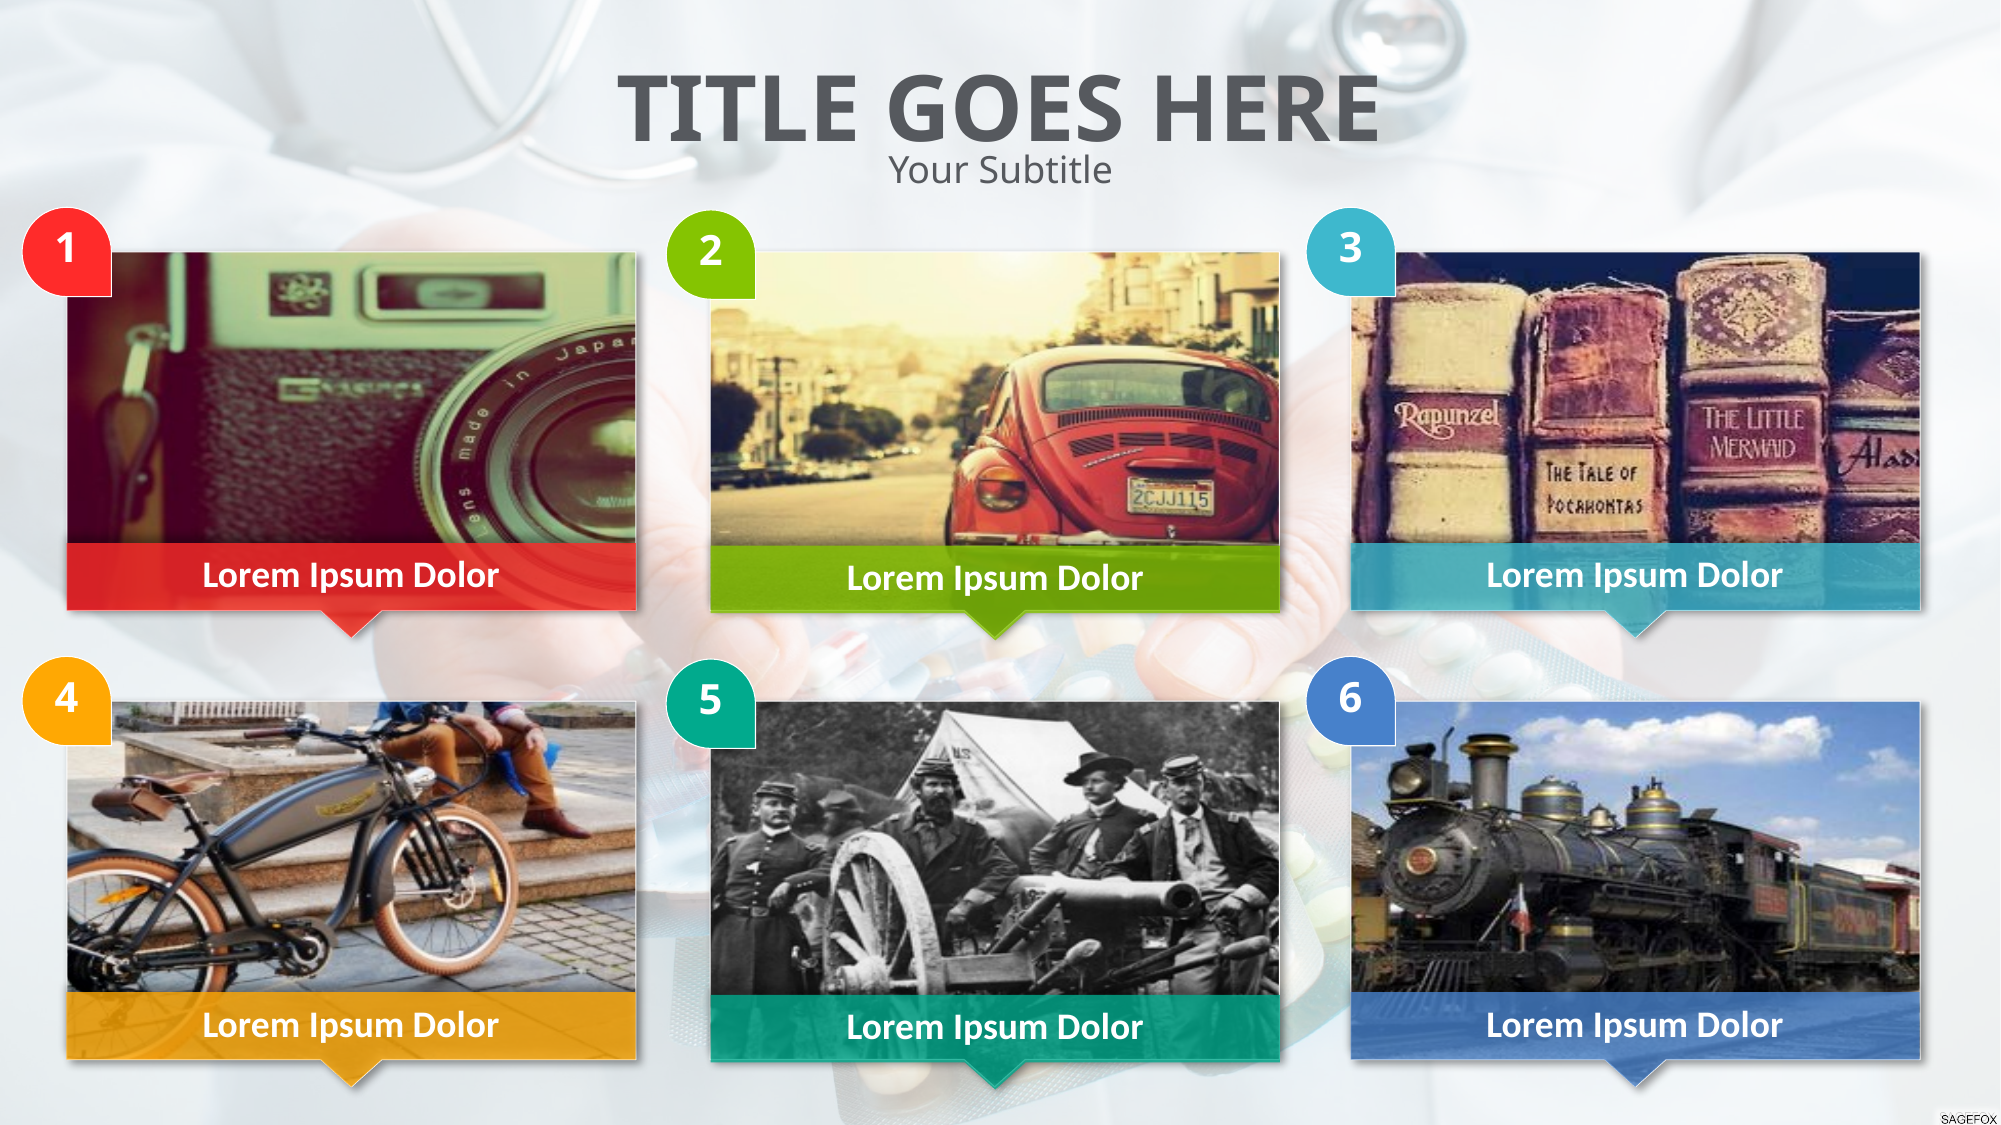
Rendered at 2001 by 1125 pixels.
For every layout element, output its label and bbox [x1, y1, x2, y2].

picture [1938, 1114, 1999, 1125]
text_box [21, 656, 112, 746]
text_box [665, 658, 756, 749]
text_box [710, 251, 1280, 535]
text_box [66, 701, 636, 982]
text_box [1350, 251, 1921, 533]
text_box [21, 207, 112, 297]
text_box [66, 992, 636, 1087]
text_box [710, 545, 1280, 641]
text_box [1350, 543, 1920, 638]
text_box [66, 251, 636, 533]
text_box [66, 543, 636, 638]
text_box [1350, 701, 1921, 982]
text_box [548, 42, 1452, 199]
text_box [1305, 656, 1396, 746]
text_box [1350, 992, 1920, 1087]
text_box [710, 701, 1280, 985]
text_box [666, 209, 756, 300]
text_box [710, 994, 1280, 1090]
text_box [1305, 207, 1396, 297]
